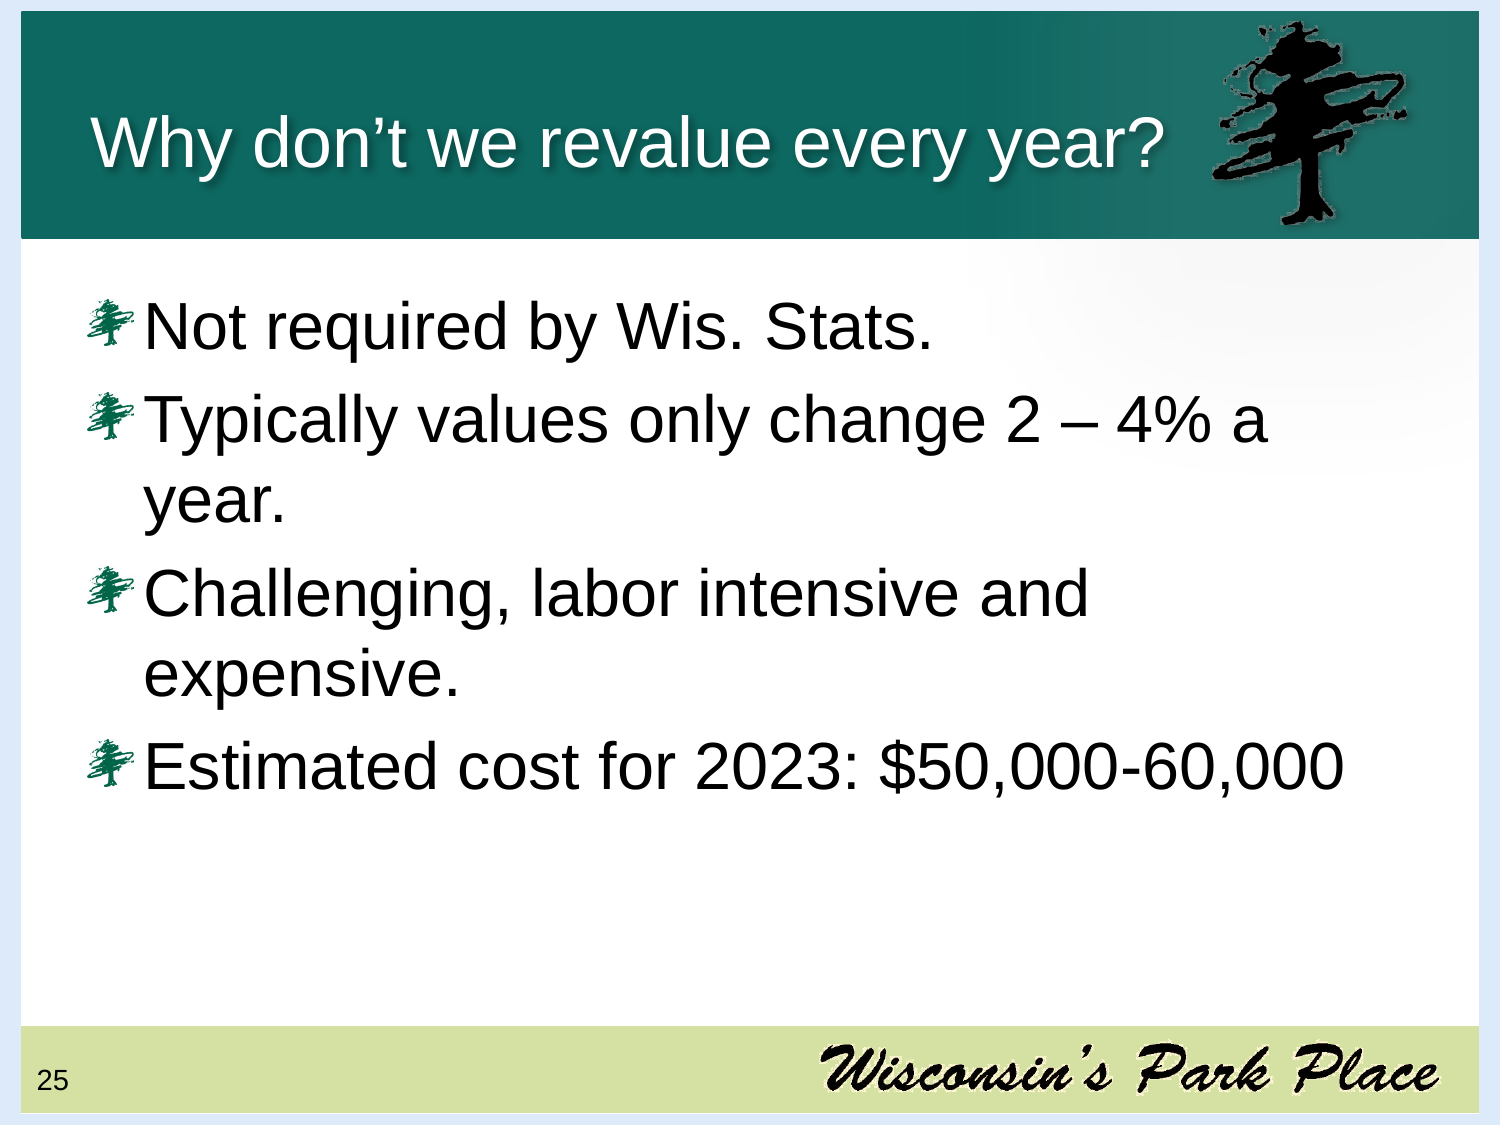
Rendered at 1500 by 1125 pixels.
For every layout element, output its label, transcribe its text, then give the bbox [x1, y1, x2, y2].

picture [800, 1039, 1460, 1100]
picture [87, 392, 134, 440]
picture [87, 299, 134, 346]
title Why don’t we revalue every year? [75, 45, 1188, 233]
picture [87, 739, 134, 787]
picture [87, 566, 134, 613]
list Not required by Wis. Stats. Typically values only change 2 – 4% a year. Challenging, labor intensive and expensive. Estimated cost for 2023: $50,000-60,000 [72, 275, 1423, 1013]
